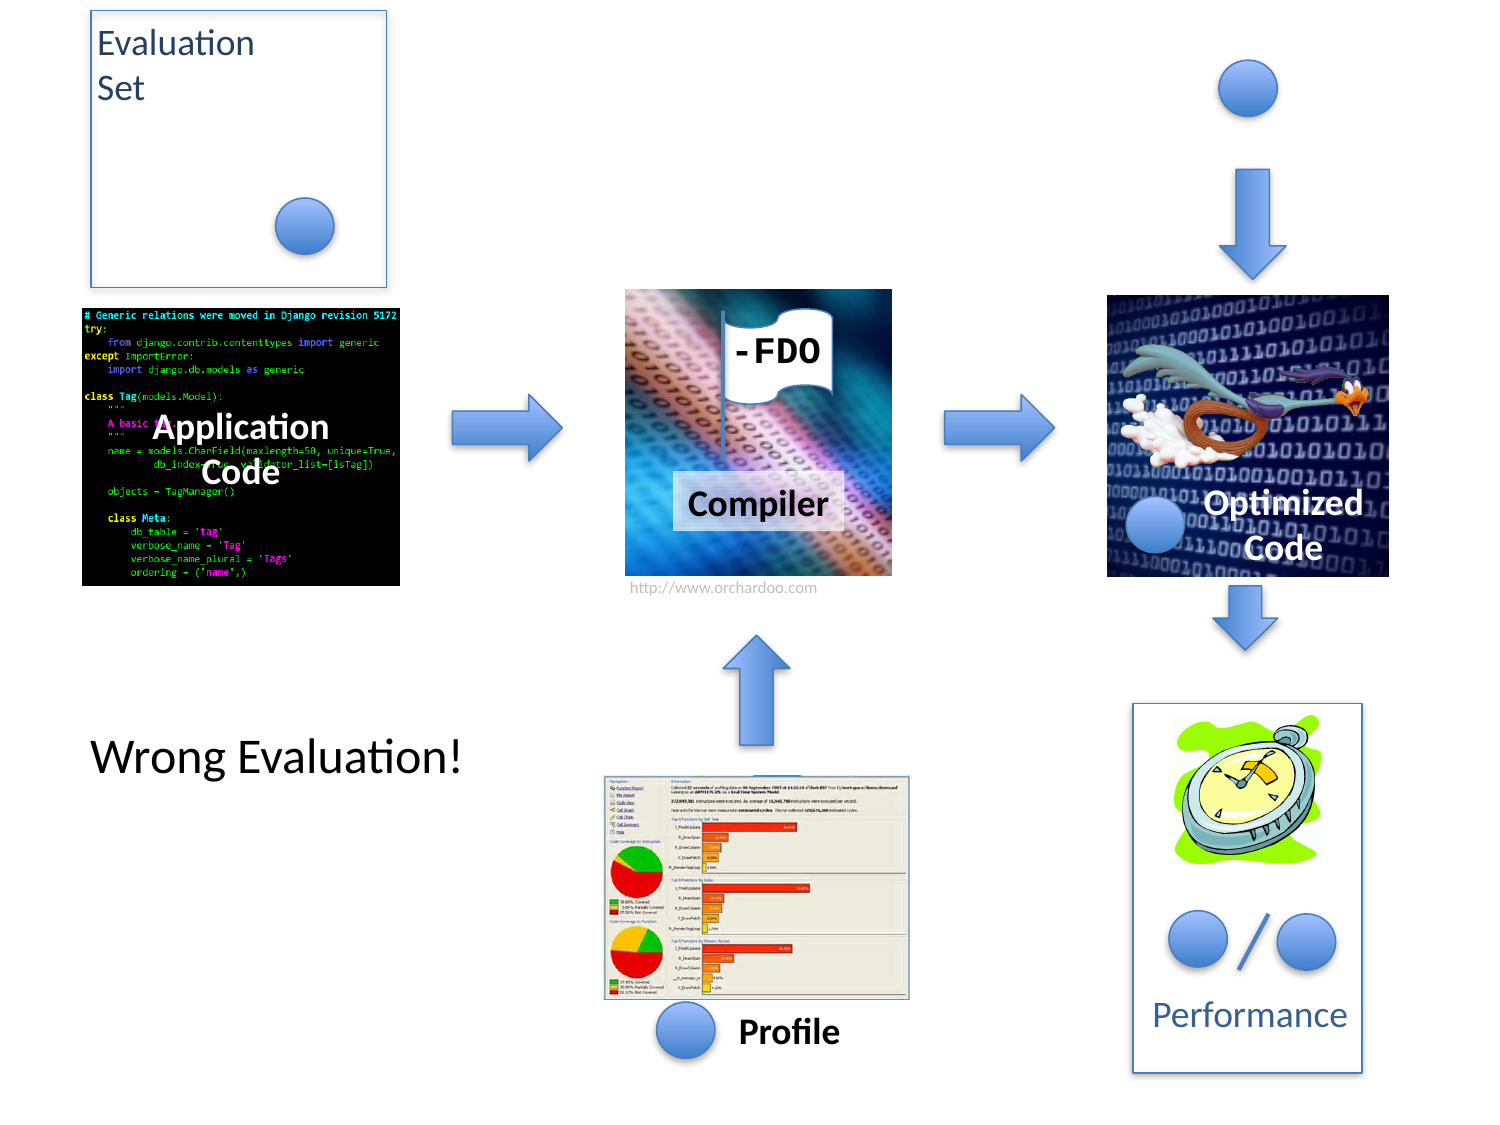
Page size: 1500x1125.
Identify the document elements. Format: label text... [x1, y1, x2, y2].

text_box [722, 634, 791, 746]
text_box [944, 295, 1389, 578]
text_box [614, 289, 893, 606]
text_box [603, 774, 911, 1061]
text_box Evaluation Set [82, 10, 279, 116]
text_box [82, 308, 400, 587]
text_box Wrong Evaluation! [75, 715, 479, 791]
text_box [1132, 703, 1365, 1074]
text_box [90, 10, 387, 288]
text_box [1212, 585, 1279, 651]
text_box [1218, 59, 1279, 118]
text_box [274, 197, 335, 256]
text_box [1218, 168, 1287, 280]
text_box [451, 393, 563, 462]
